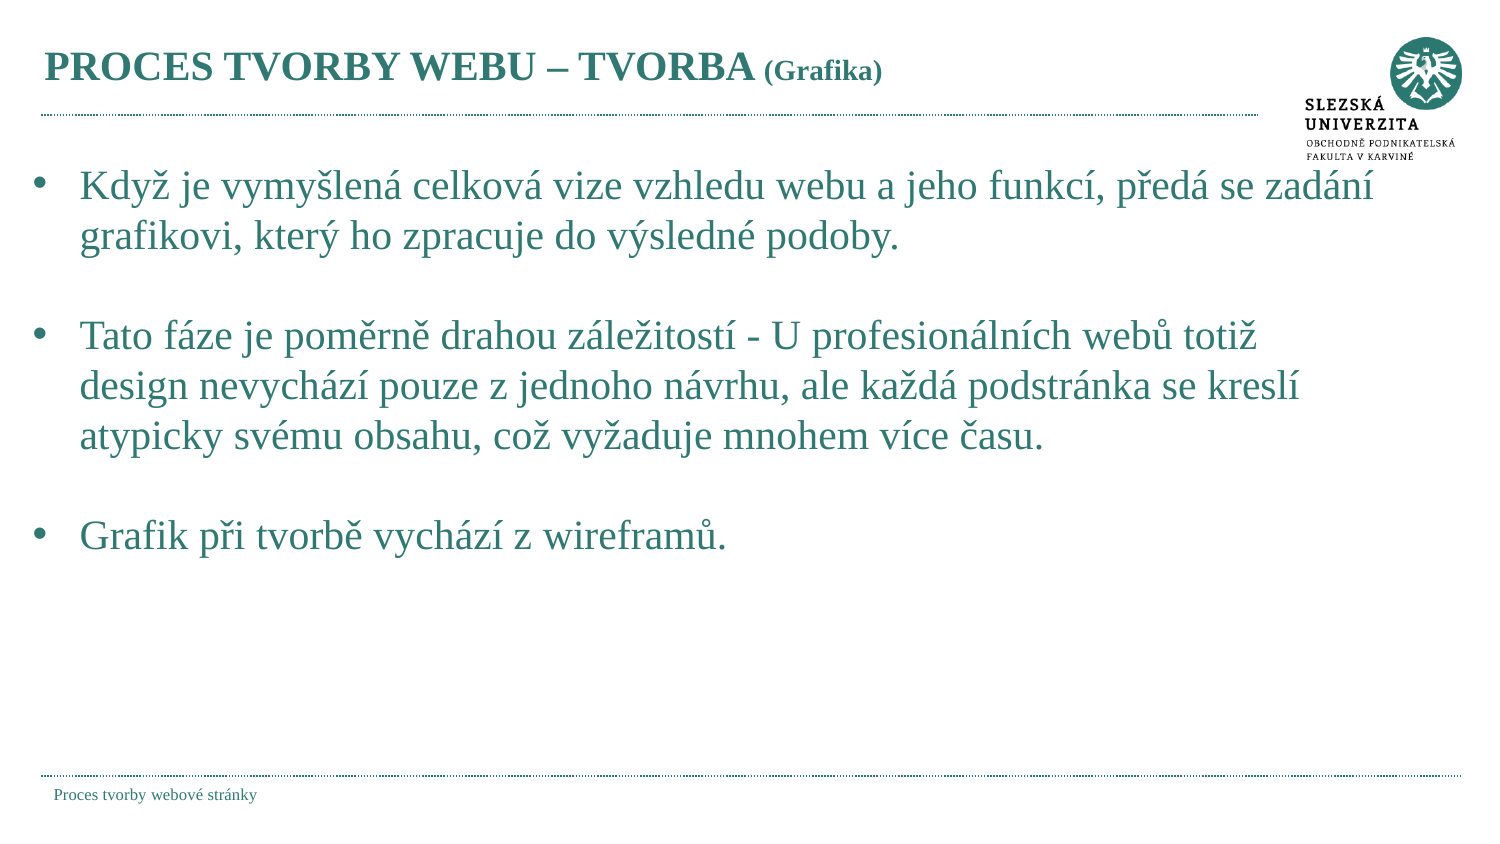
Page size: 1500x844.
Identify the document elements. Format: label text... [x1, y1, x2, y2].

picture [1305, 37, 1462, 160]
title PROCES TVORBY WEBU – TVORBA (Grafika) [29, 31, 1306, 115]
footer Proces tvorby webové stránky [38, 776, 514, 822]
text_box Když je vymyšlená celková vize vzhledu webu a jeho funkcí, předá se zadání grafikovi, který ho zpracuje do výsledné podoby. Tato fáze je poměrně drahou záležitostí - U profesionálních webů totiž design nevychází pouze z jednoho návrhu, ale každá podstránka se kreslí atypicky svému obsahu, což vyžaduje mnohem více času. Grafik při tvorbě vychází z wireframů. [17, 150, 1391, 566]
